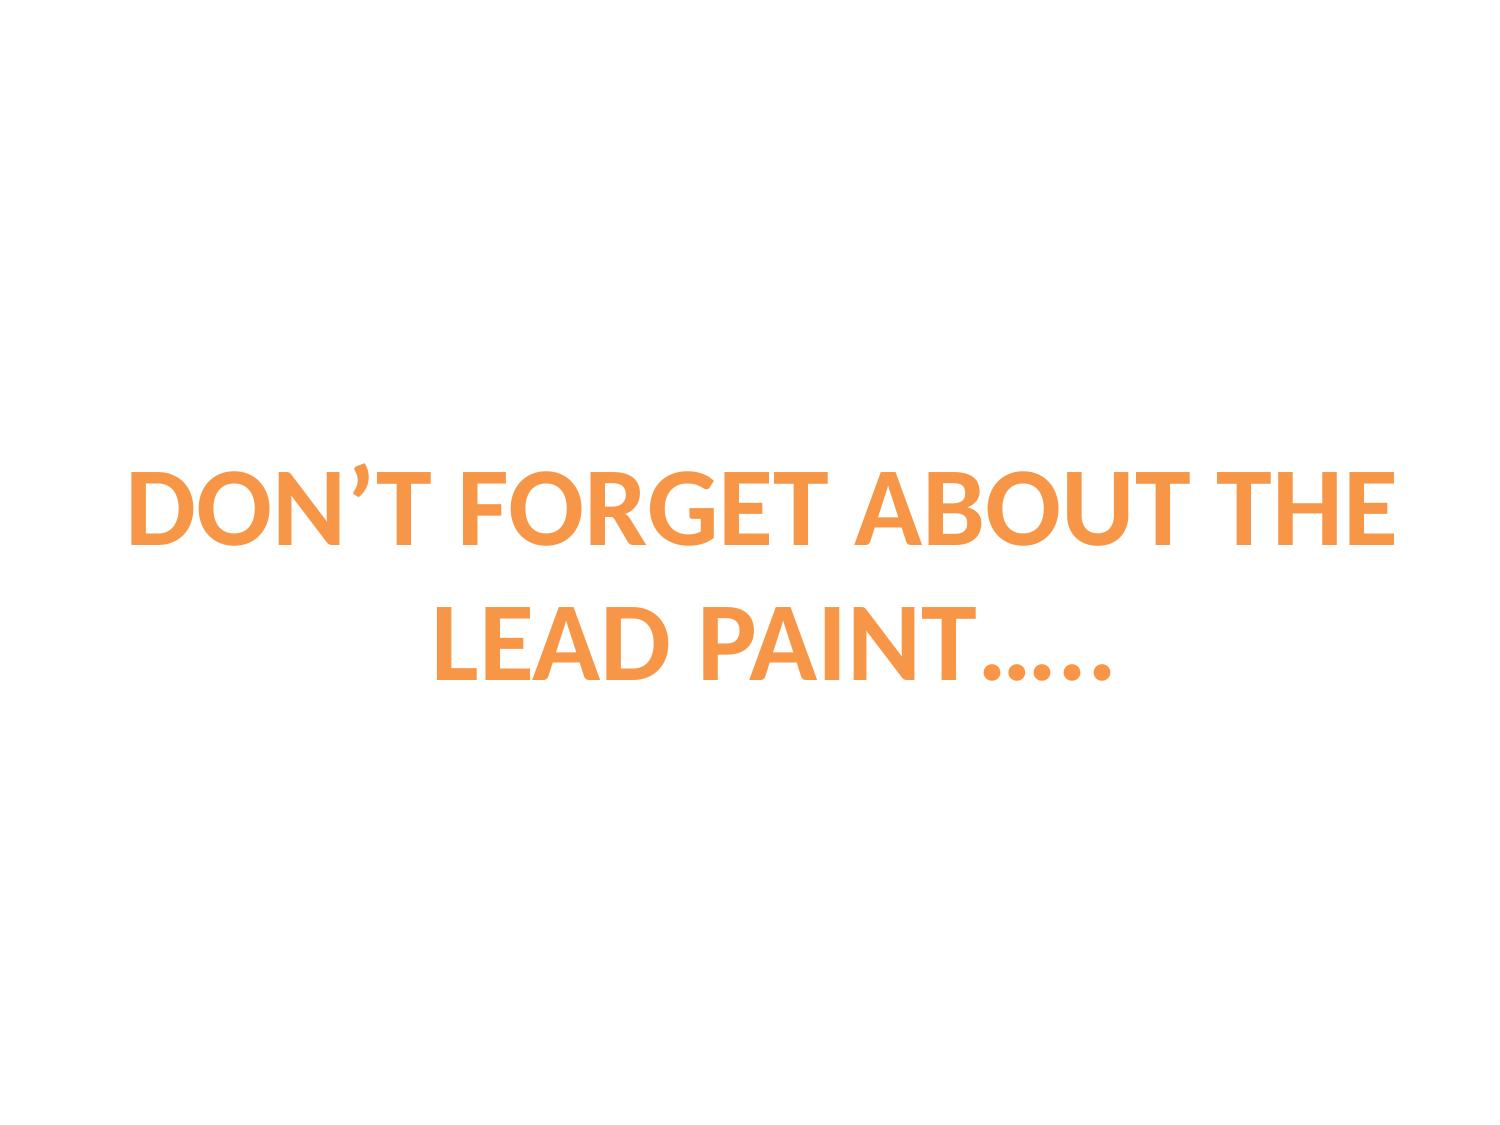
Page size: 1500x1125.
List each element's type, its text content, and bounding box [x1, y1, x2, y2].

text_box DON’T FORGET ABOUT THE LEAD PAINT….. [99, 424, 1450, 710]
